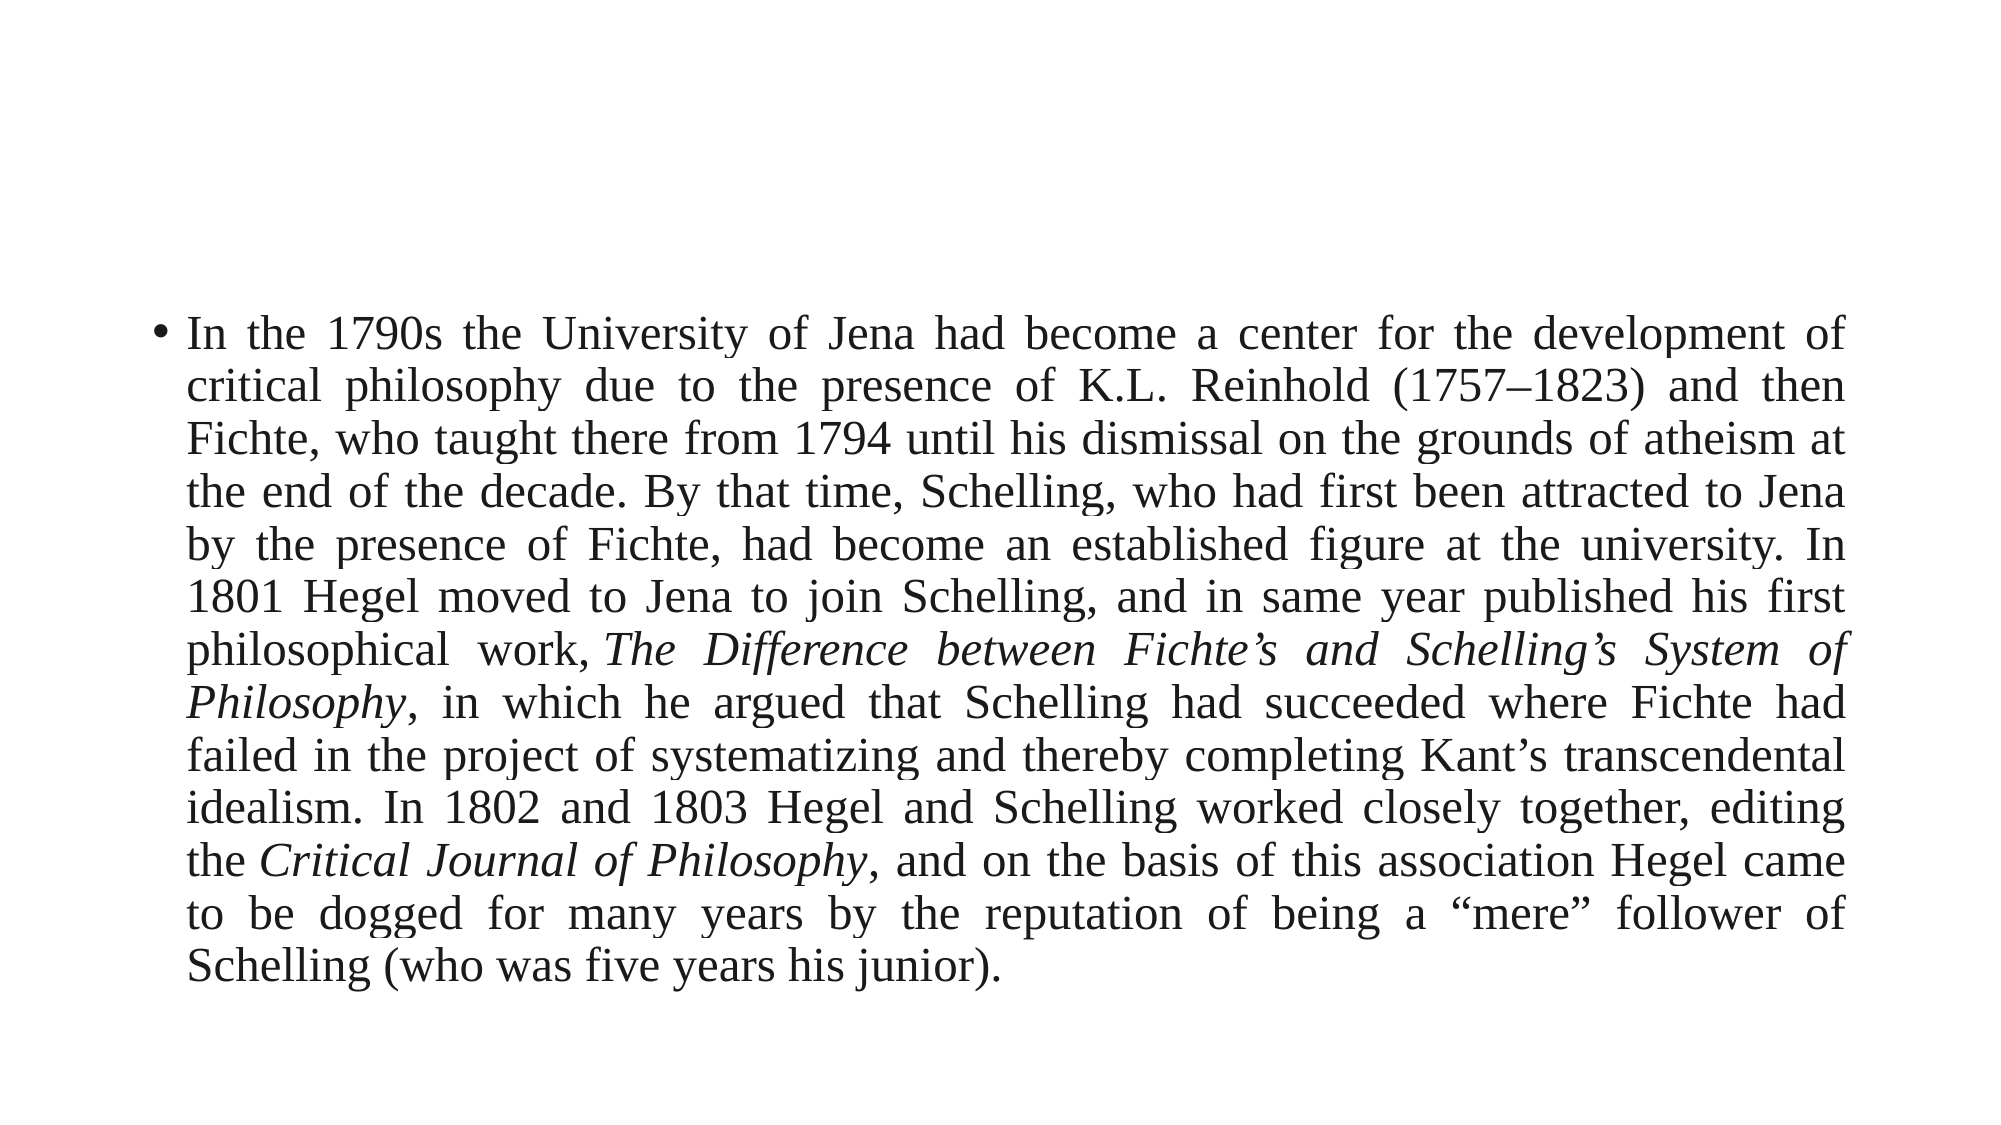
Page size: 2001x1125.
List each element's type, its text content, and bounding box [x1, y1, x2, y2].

list In the 1790s the University of Jena had become a center for the development of critical philosophy due to the presence of K.L. Reinhold (1757–1823) and then Fichte, who taught there from 1794 until his dismissal on the grounds of atheism at the end of the decade. By that time, Schelling, who had first been attracted to Jena by the presence of Fichte, had become an established figure at the university. In 1801 Hegel moved to Jena to join Schelling, and in same year published his first philosophical work, The Difference between Fichte’s and Schelling’s System of Philosophy, in which he argued that Schelling had succeeded where Fichte had failed in the project of systematizing and thereby completing Kant’s transcendental idealism. In 1802 and 1803 Hegel and Schelling worked closely together, editing the Critical Journal of Philosophy, and on the basis of this association Hegel came to be dogged for many years by the reputation of being a “mere” follower of Schelling (who was five years his junior). [137, 299, 1863, 1014]
